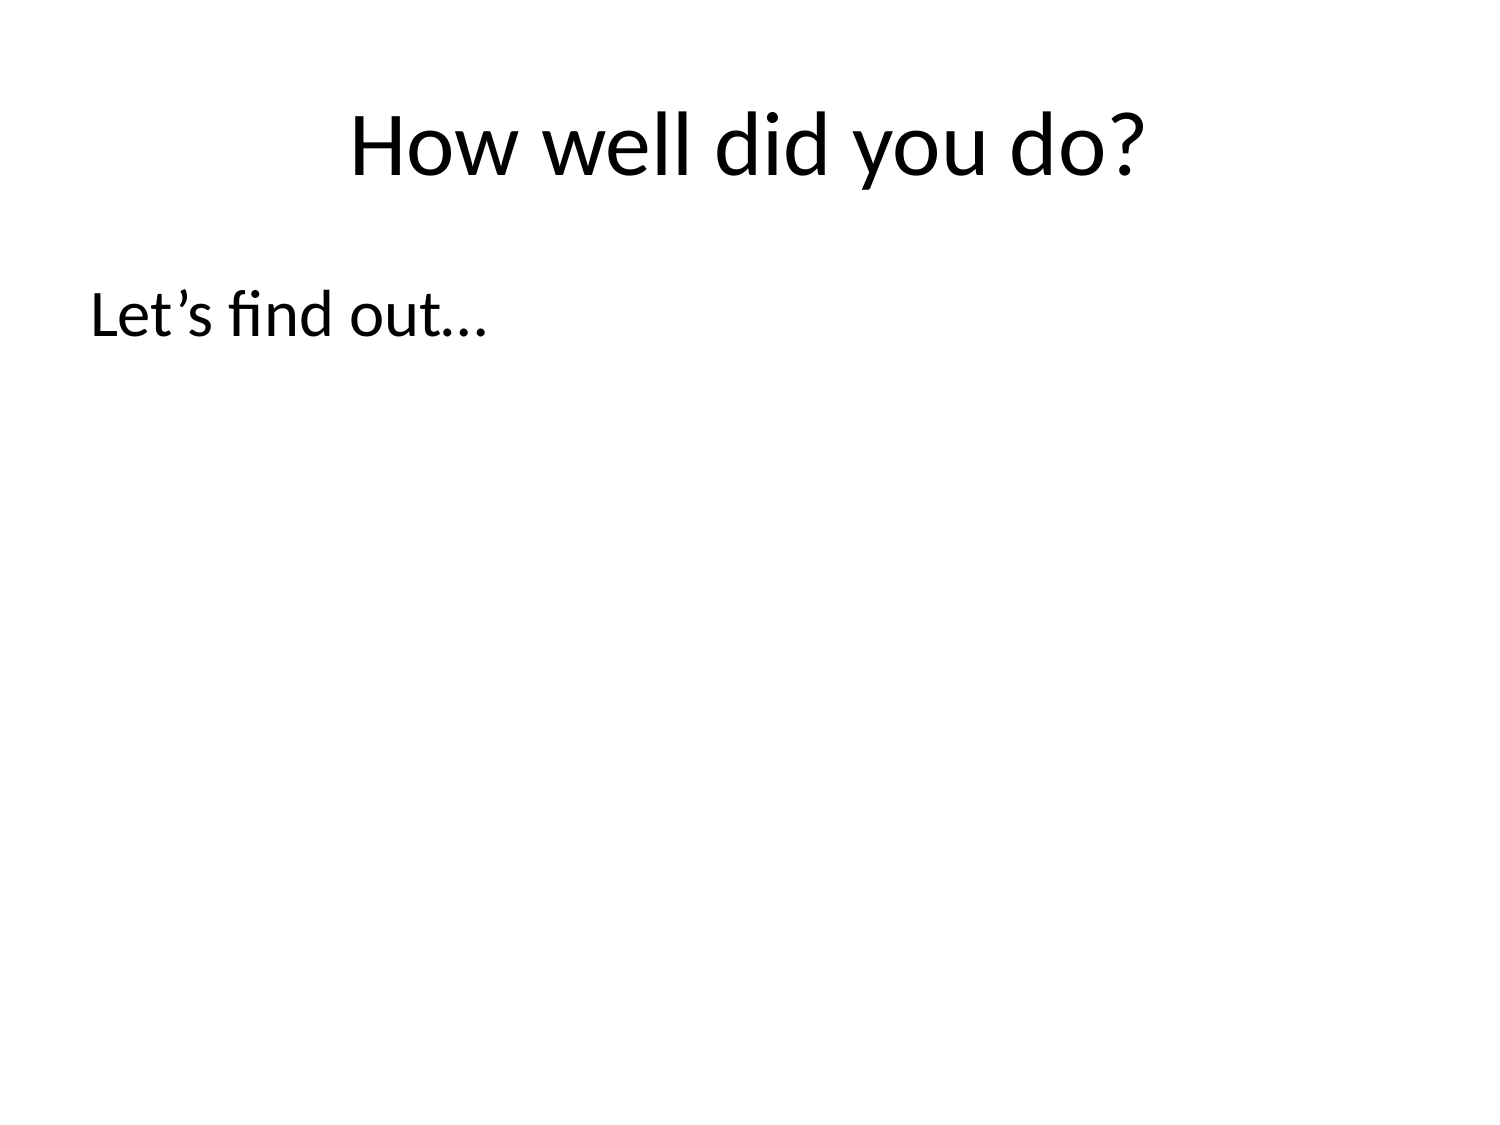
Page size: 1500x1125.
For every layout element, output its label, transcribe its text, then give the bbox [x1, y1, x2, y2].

list Let’s find out… [75, 262, 1425, 1005]
title How well did you do? [75, 45, 1425, 233]
